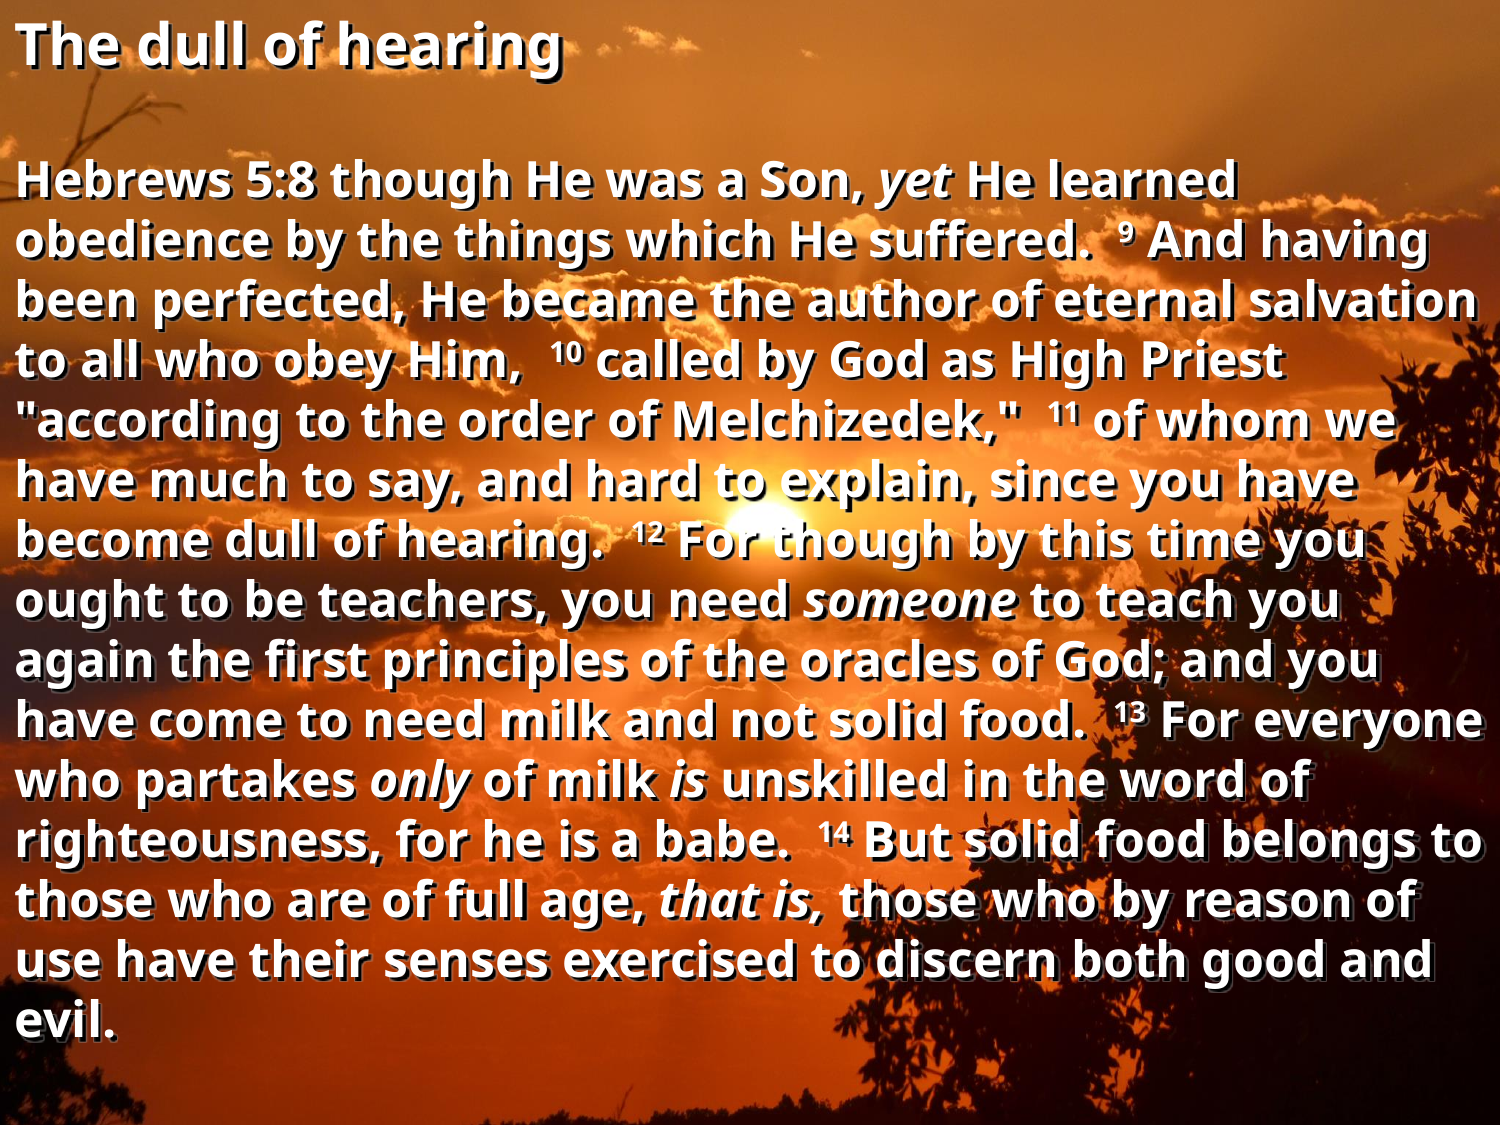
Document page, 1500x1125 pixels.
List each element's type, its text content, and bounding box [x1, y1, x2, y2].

text_box The dull of hearing Hebrews 5:8 though He was a Son, yet He learned obedience by the things which He suffered. 9 And having been perfected, He became the author of eternal salvation to all who obey Him, 10 called by God as High Priest "according to the order of Melchizedek," 11 of whom we have much to say, and hard to explain, since you have become dull of hearing. 12 For though by this time you ought to be teachers, you need someone to teach you again the first principles of the oracles of God; and you have come to need milk and not solid food. 13 For everyone who partakes only of milk is unskilled in the word of righteousness, for he is a babe. 14 But solid food belongs to those who are of full age, that is, those who by reason of use have their senses exercised to discern both good and evil. [0, 0, 1500, 1125]
